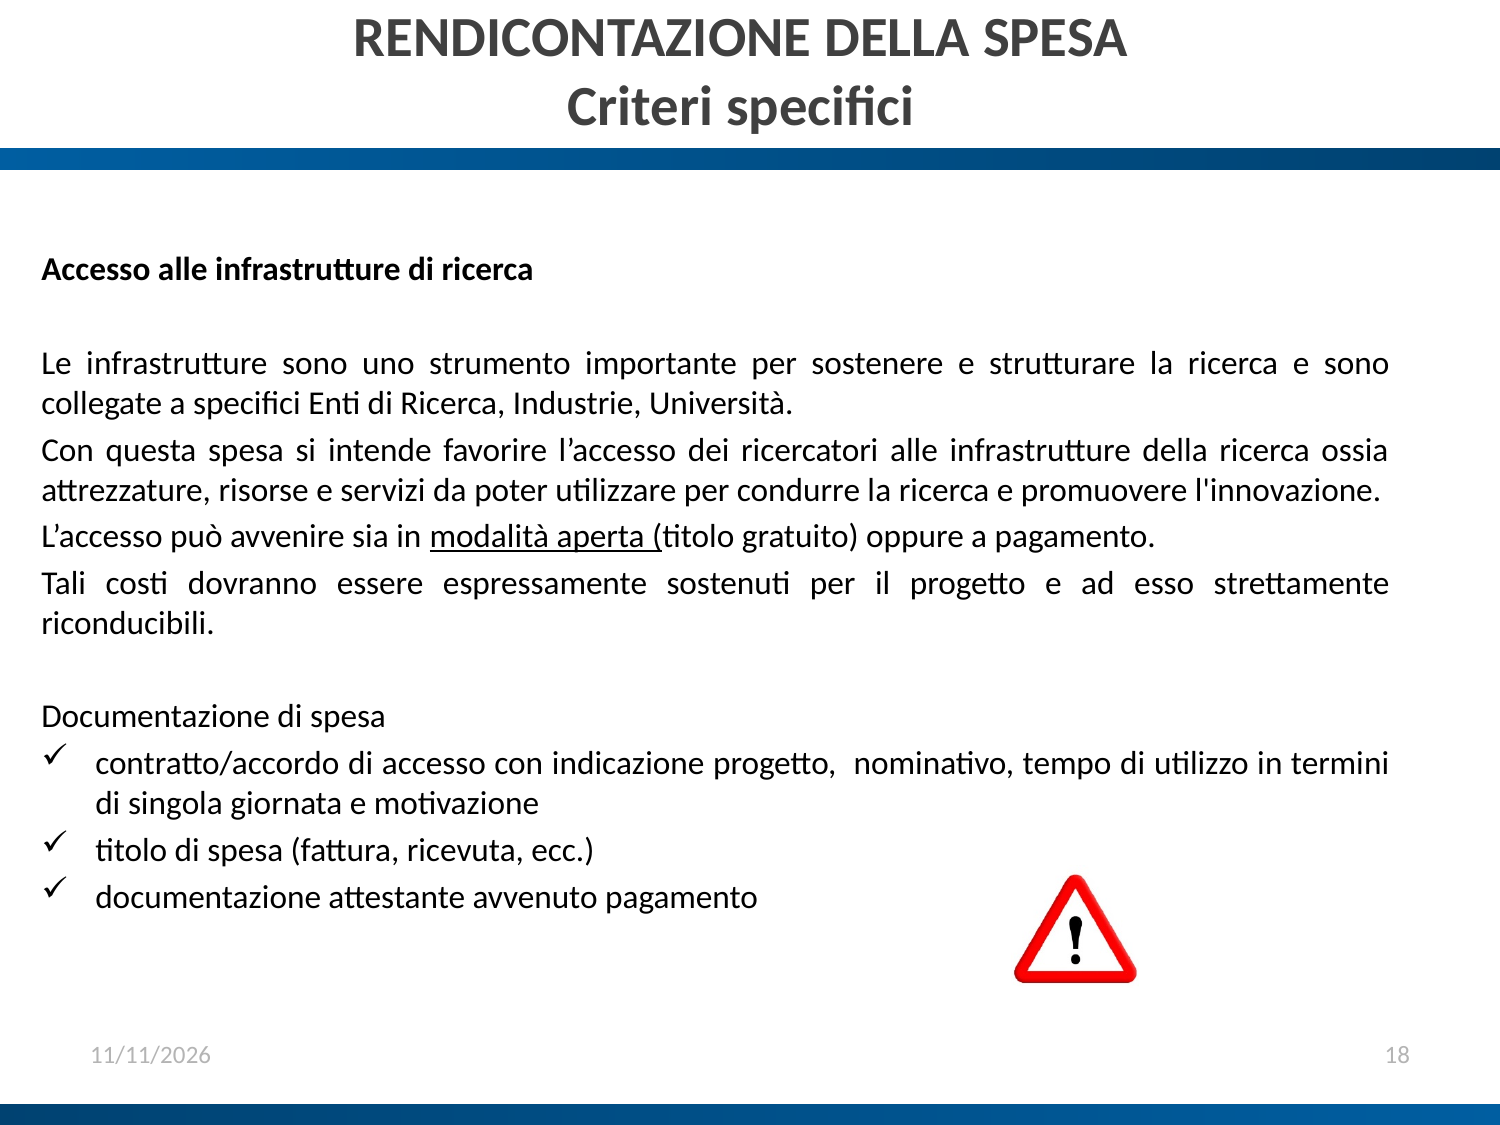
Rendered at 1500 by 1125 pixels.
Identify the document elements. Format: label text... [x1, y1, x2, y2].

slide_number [75, 1023, 425, 1084]
slide_number 18 [1074, 1023, 1425, 1084]
list Accesso alle infrastrutture di ricerca Le infrastrutture sono uno strumento importante per sostenere e strutturare la ricerca e sono collegate a specifici Enti di Ricerca, Industrie, Università. Con questa spesa si intende favorire l’accesso dei ricercatori alle infrastrutture della ricerca ossia attrezzature, risorse e servizi da poter utilizzare per condurre la ricerca e promuovere l'innovazione. L’accesso può avvenire sia in modalità aperta (titolo gratuito) oppure a pagamento. Tali costi dovranno essere espressamente sostenuti per il progetto e ad esso strettamente riconducibili. Documentazione di spesa contratto/accordo di accesso con indicazione progetto, nominativo, tempo di utilizzo in termini di singola giornata e motivazione titolo di spesa (fattura, ricevuta, ecc.) documentazione attestante avvenuto pagamento [41, 196, 1392, 965]
picture [1011, 865, 1139, 993]
title RENDICONTAZIONE DELLA SPESA Criteri specifici [0, 0, 1483, 145]
